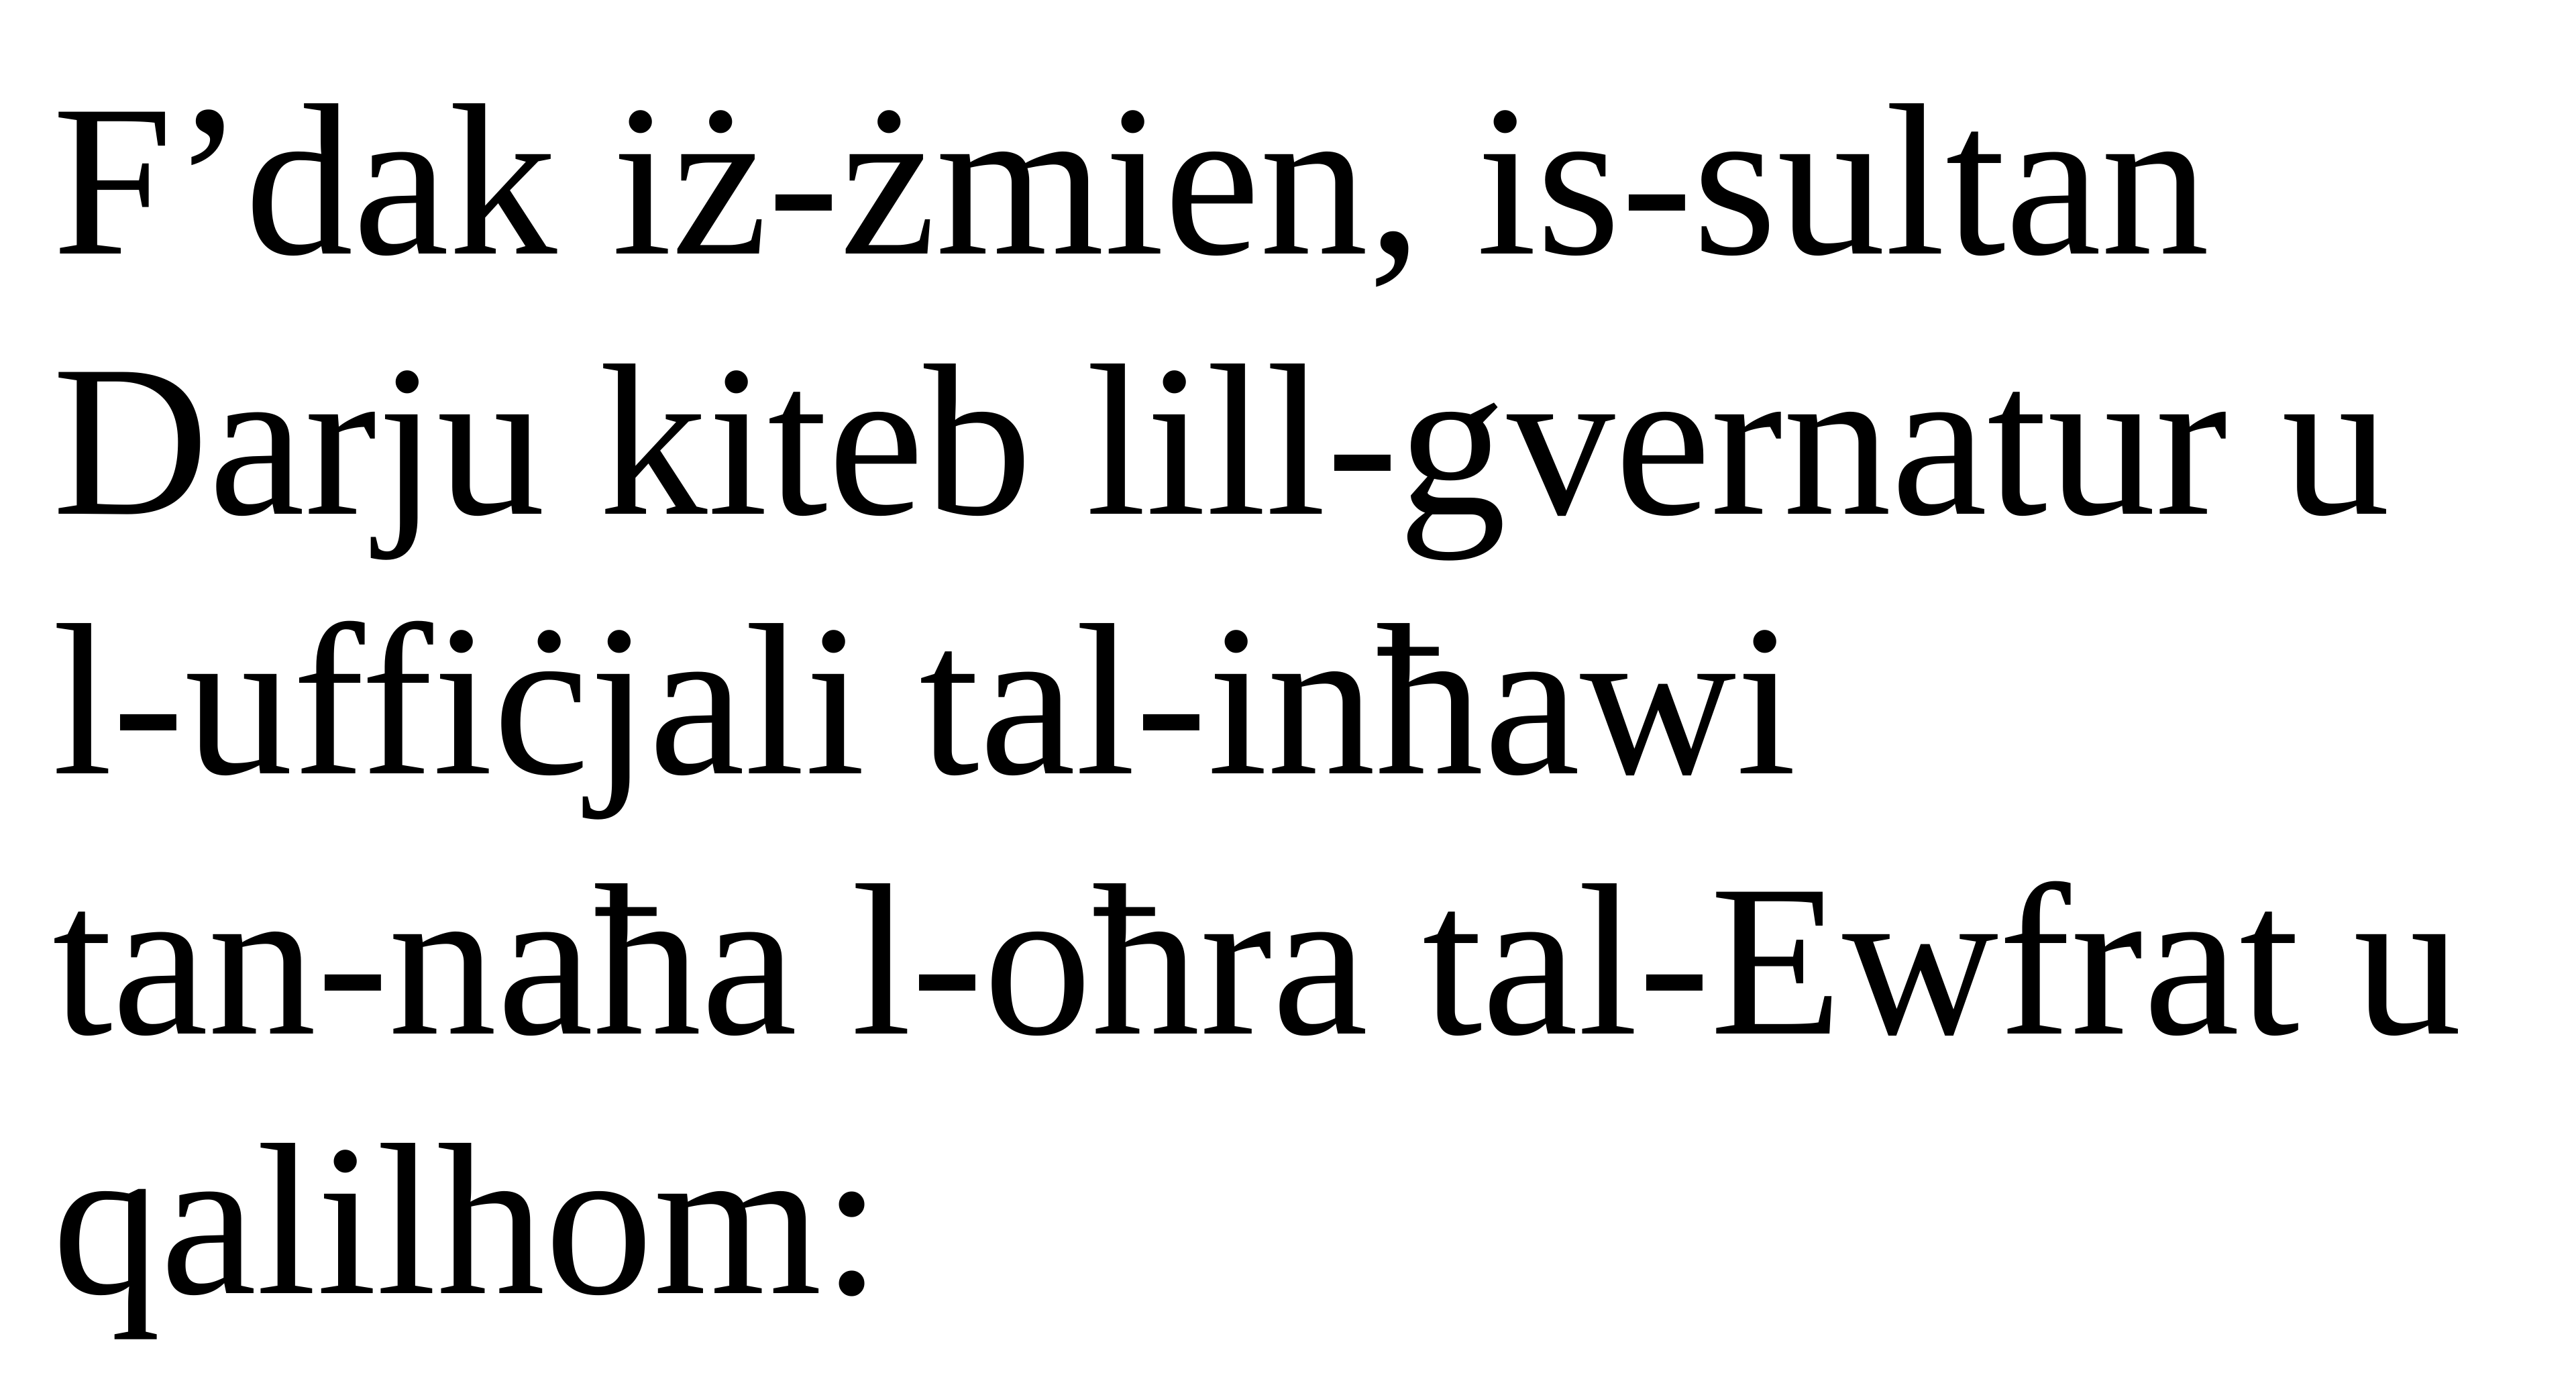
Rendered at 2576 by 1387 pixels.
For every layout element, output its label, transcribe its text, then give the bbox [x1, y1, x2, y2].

text_box F’dak iż-żmien, is-sultan Darju kiteb lill-gvernatur u l-uffiċjali tal-inħawi tan-naħa l-oħra tal-Ewfrat u qalilhom: [30, 26, 2538, 1349]
